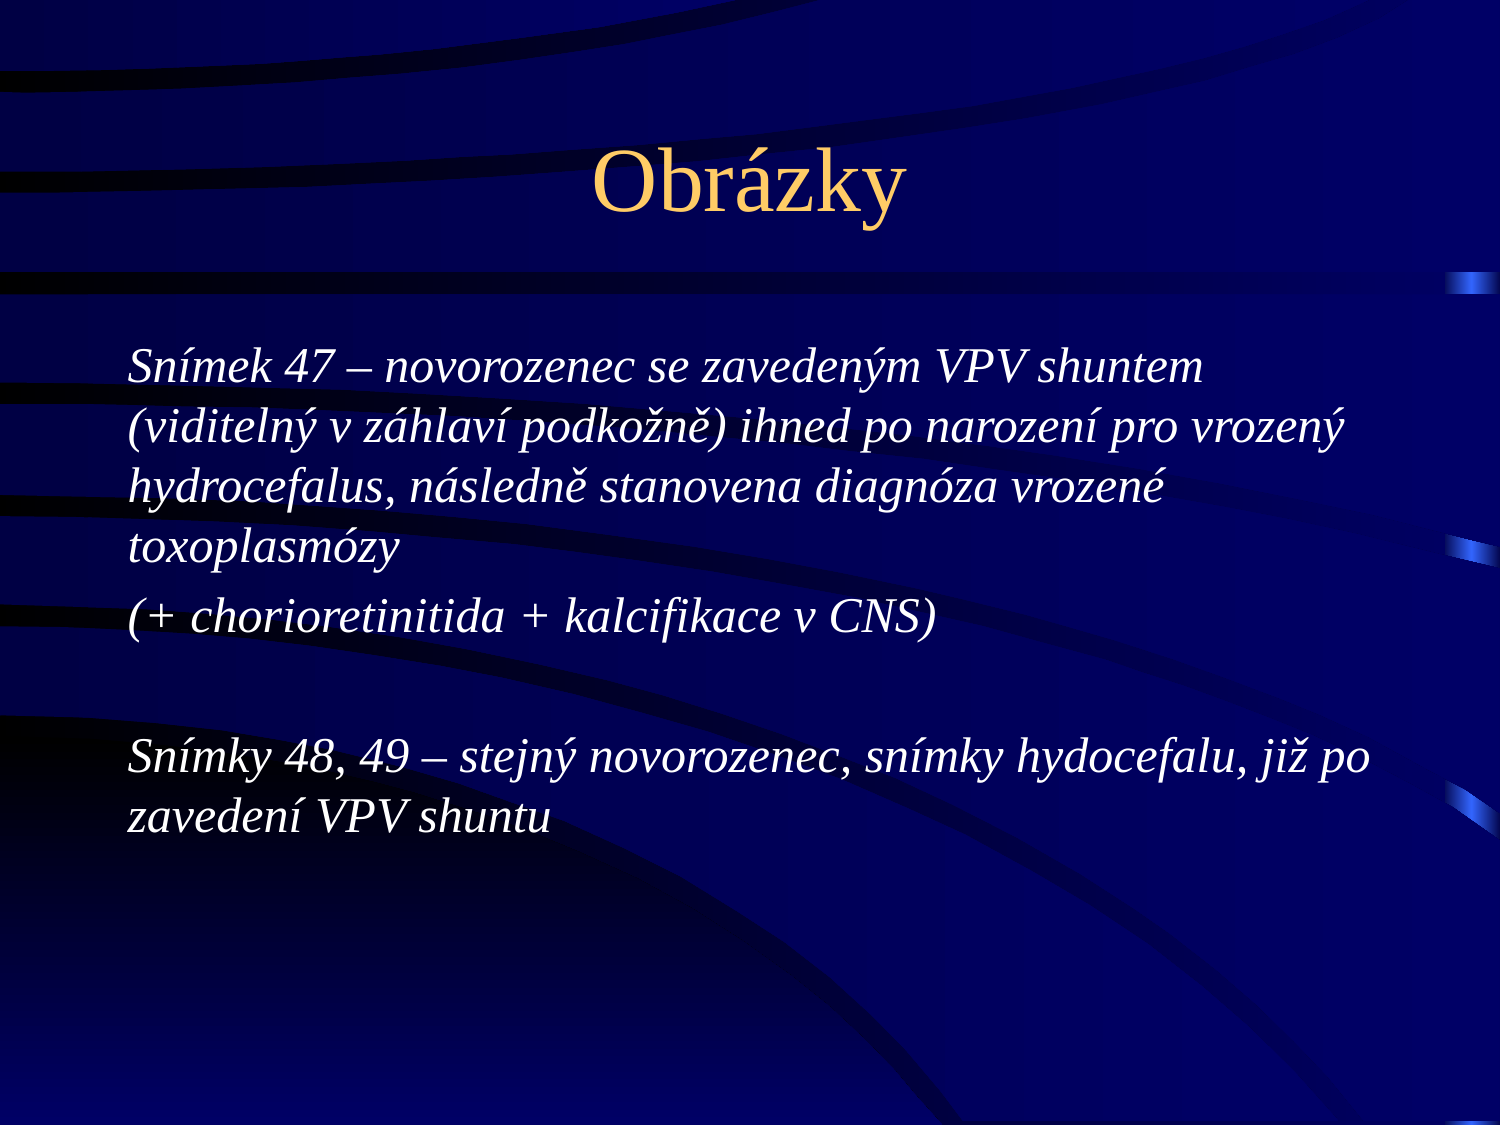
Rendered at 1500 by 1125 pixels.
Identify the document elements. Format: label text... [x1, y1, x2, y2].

list Snímek 47 – novorozenec se zavedeným VPV shuntem (viditelný v záhlaví podkožně) ihned po narození pro vrozený hydrocefalus, následně stanovena diagnóza vrozené toxoplasmózy (+ chorioretinitida + kalcifikace v CNS) Snímky 48, 49 – stejný novorozenec, snímky hydocefalu, již po zavedení VPV shuntu [112, 324, 1388, 1001]
title Obrázky [112, 62, 1388, 288]
